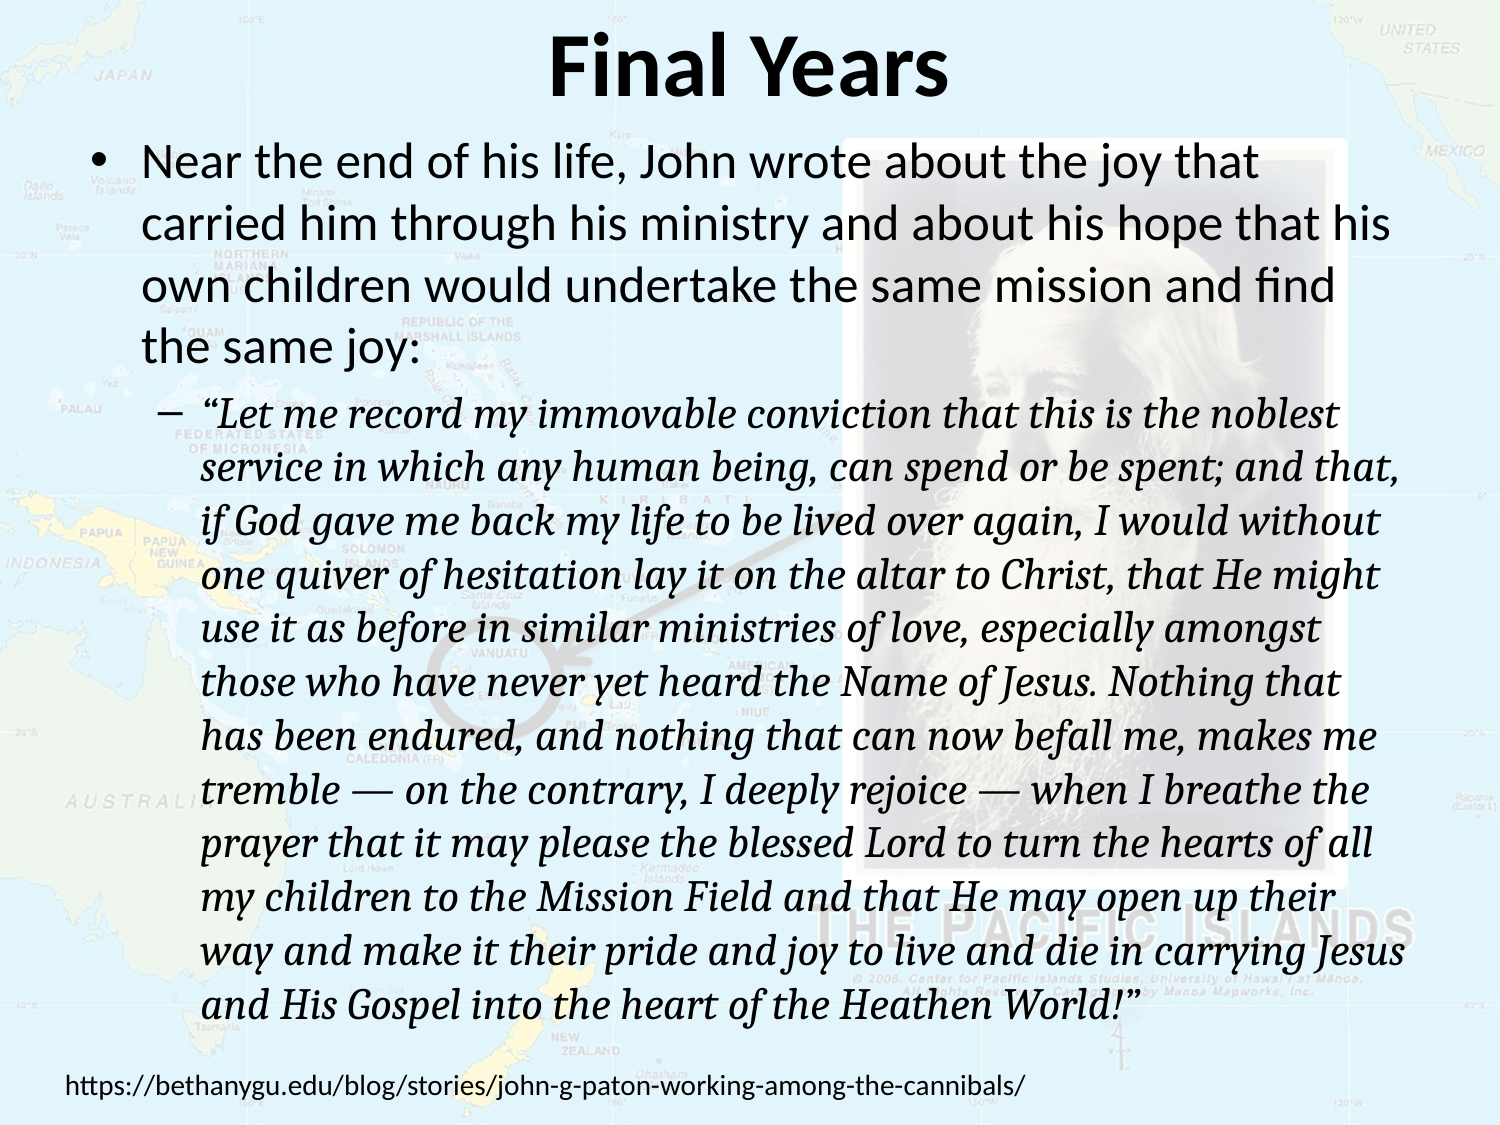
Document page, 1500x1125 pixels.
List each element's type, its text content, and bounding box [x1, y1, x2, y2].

list Near the end of his life, John wrote about the joy that carried him through his ministry and about his hope that his own children would undertake the same mission and find the same joy: “Let me record my immovable conviction that this is the noblest service in which any human being, can spend or be spent; and that, if God gave me back my life to be lived over again, I would without one quiver of hesitation lay it on the altar to Christ, that He might use it as before in similar ministries of love, especially amongst those who have never yet heard the Name of Jesus. Nothing that has been endured, and nothing that can now befall me, makes me tremble — on the contrary, I deeply rejoice — when I breathe the prayer that it may please the blessed Lord to turn the hearts of all my children to the Mission Field and that He may open up their way and make it their pride and joy to live and die in carrying Jesus and His Gospel into the heart of the Heathen World!” [75, 120, 1425, 1059]
text_box https://bethanygu.edu/blog/stories/john-g-paton-working-among-the-cannibals/ [49, 1059, 1478, 1109]
title Final Years [0, 0, 1500, 121]
